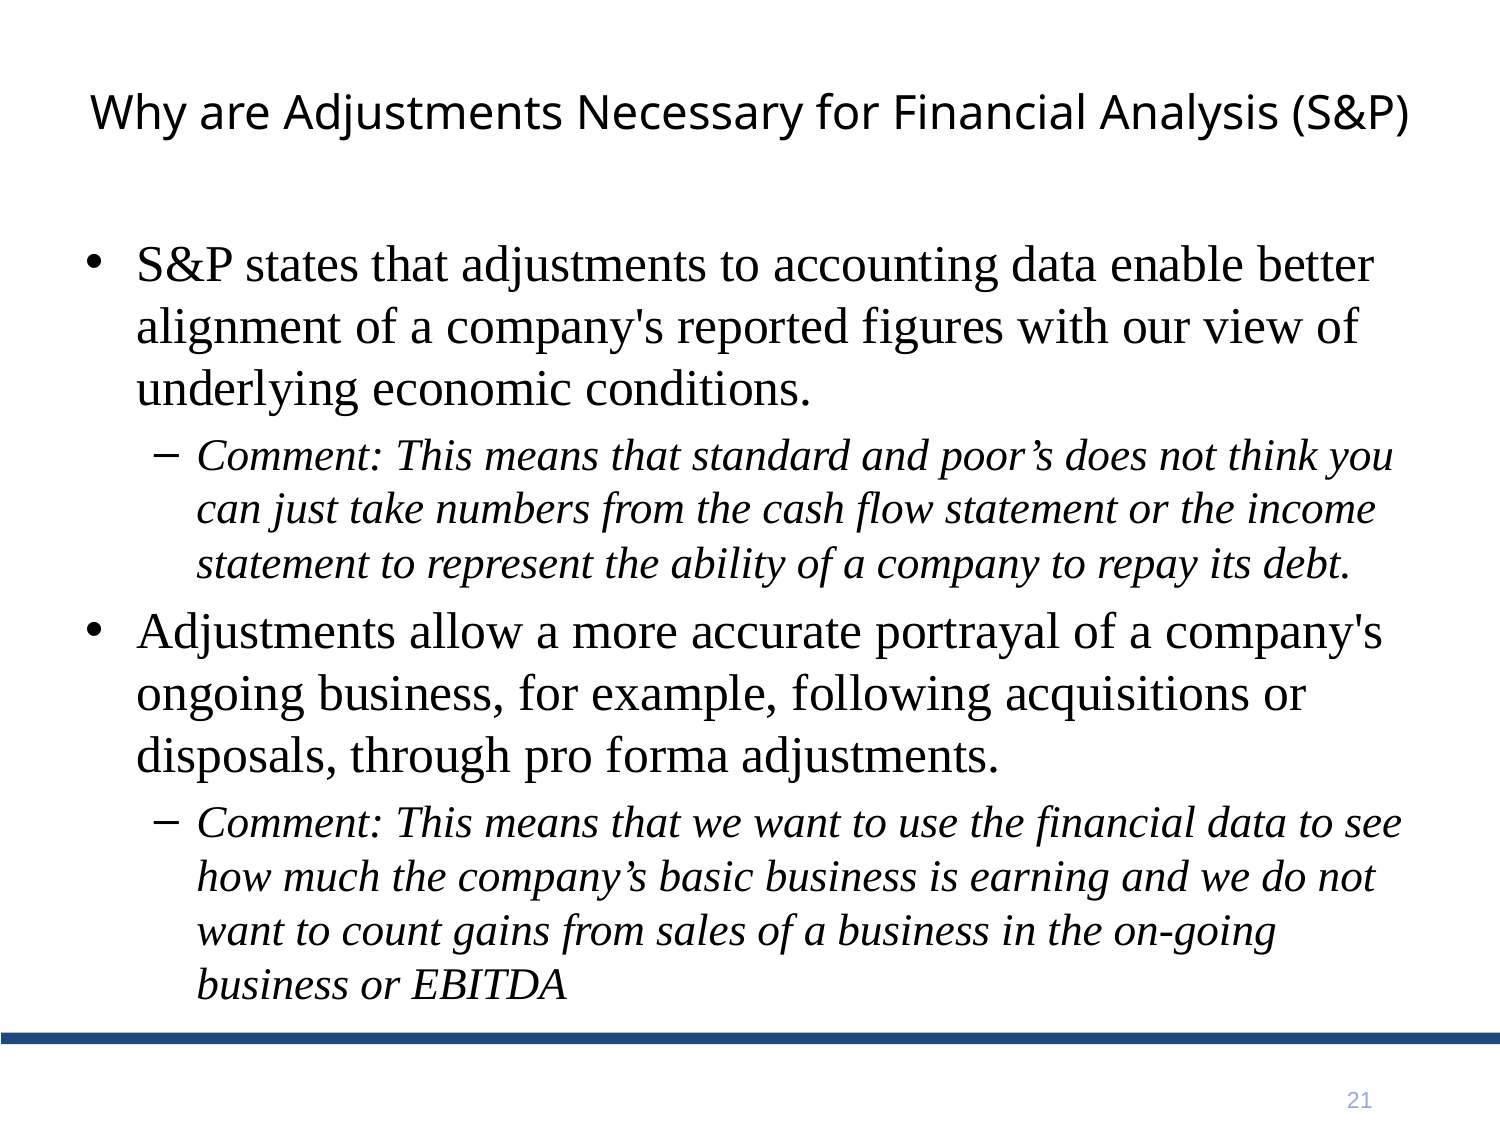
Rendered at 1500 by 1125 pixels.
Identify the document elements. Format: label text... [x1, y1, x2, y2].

title Why are Adjustments Necessary for Financial Analysis (S&P) [70, 56, 1430, 164]
list S&P states that adjustments to accounting data enable better alignment of a company's reported figures with our view of underlying economic conditions. Comment: This means that standard and poor’s does not think you can just take numbers from the cash flow statement or the income statement to represent the ability of a company to repay its debt. Adjustments allow a more accurate portrayal of a company's ongoing business, for example, following acquisitions or disposals, through pro forma adjustments. Comment: This means that we want to use the financial data to see how much the company’s basic business is earning and we do not want to count gains from sales of a business in the on-going business or EBITDA [70, 222, 1430, 1032]
slide_number 21 [1290, 1081, 1430, 1117]
